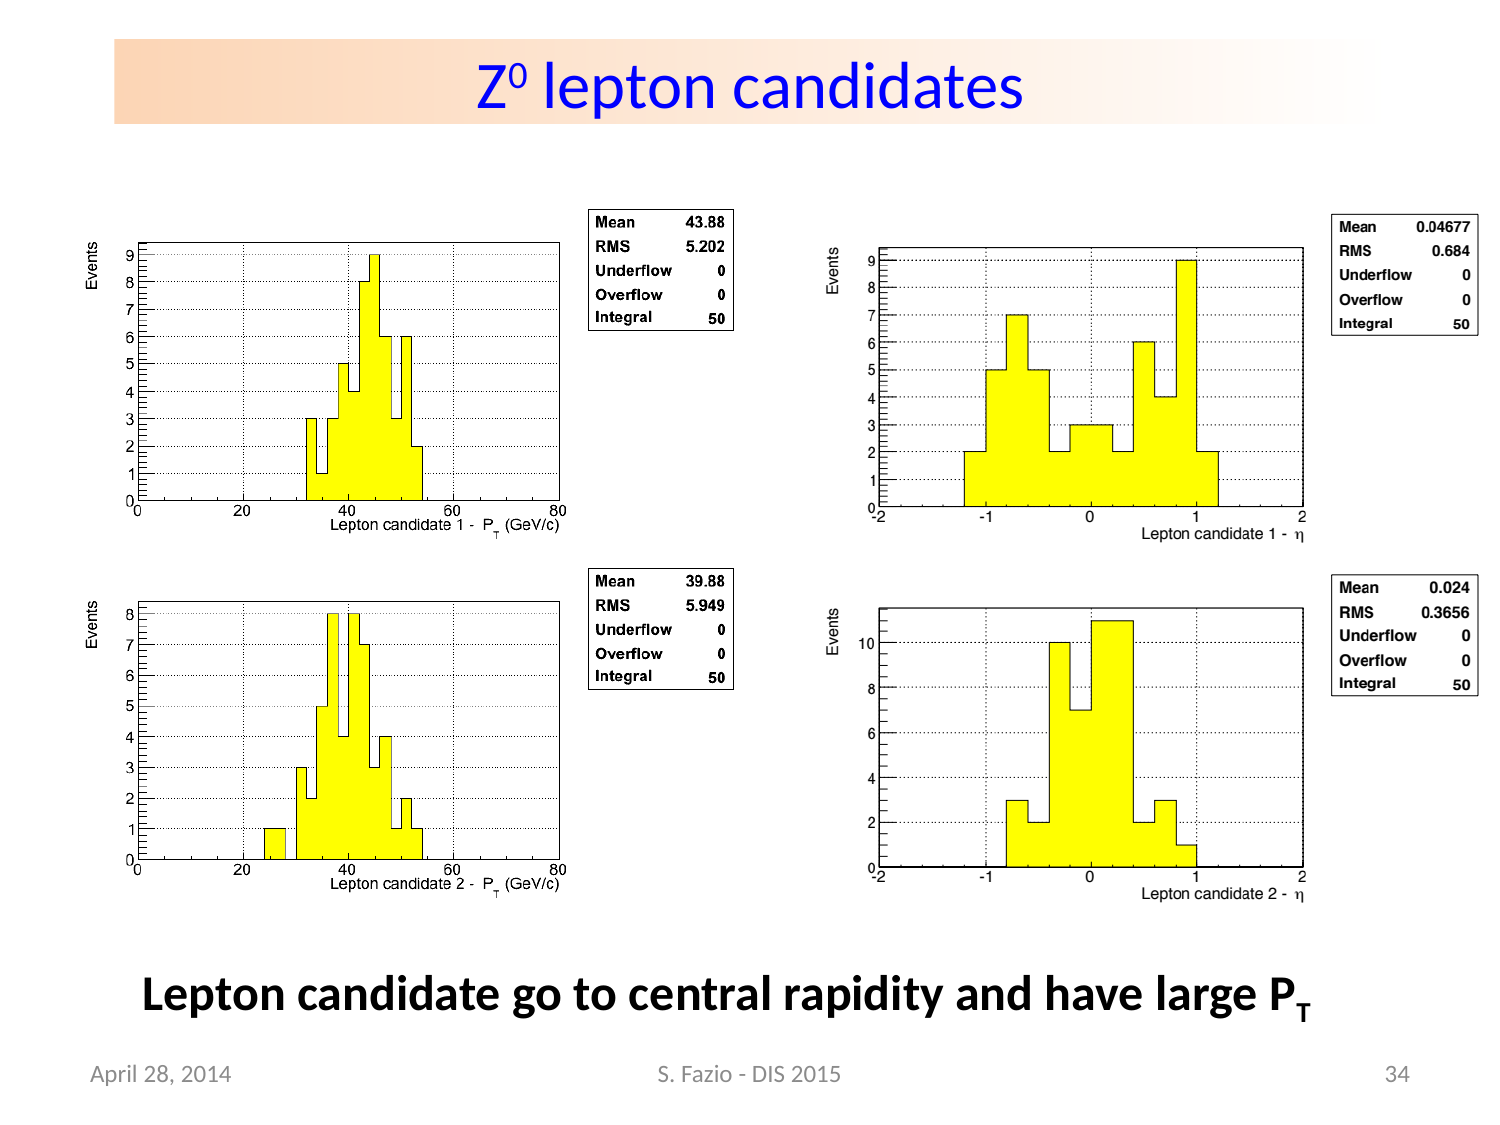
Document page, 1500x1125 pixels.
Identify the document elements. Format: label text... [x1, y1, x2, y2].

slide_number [75, 1042, 425, 1103]
text_box Z0 lepton candidates [114, 39, 1388, 124]
text_box Lepton candidate go to central rapidity and have large PT [127, 952, 1337, 1036]
slide_number 34 [1074, 1042, 1425, 1103]
footer S. Fazio - DIS 2015 [512, 1042, 988, 1103]
picture [7, 200, 1490, 925]
